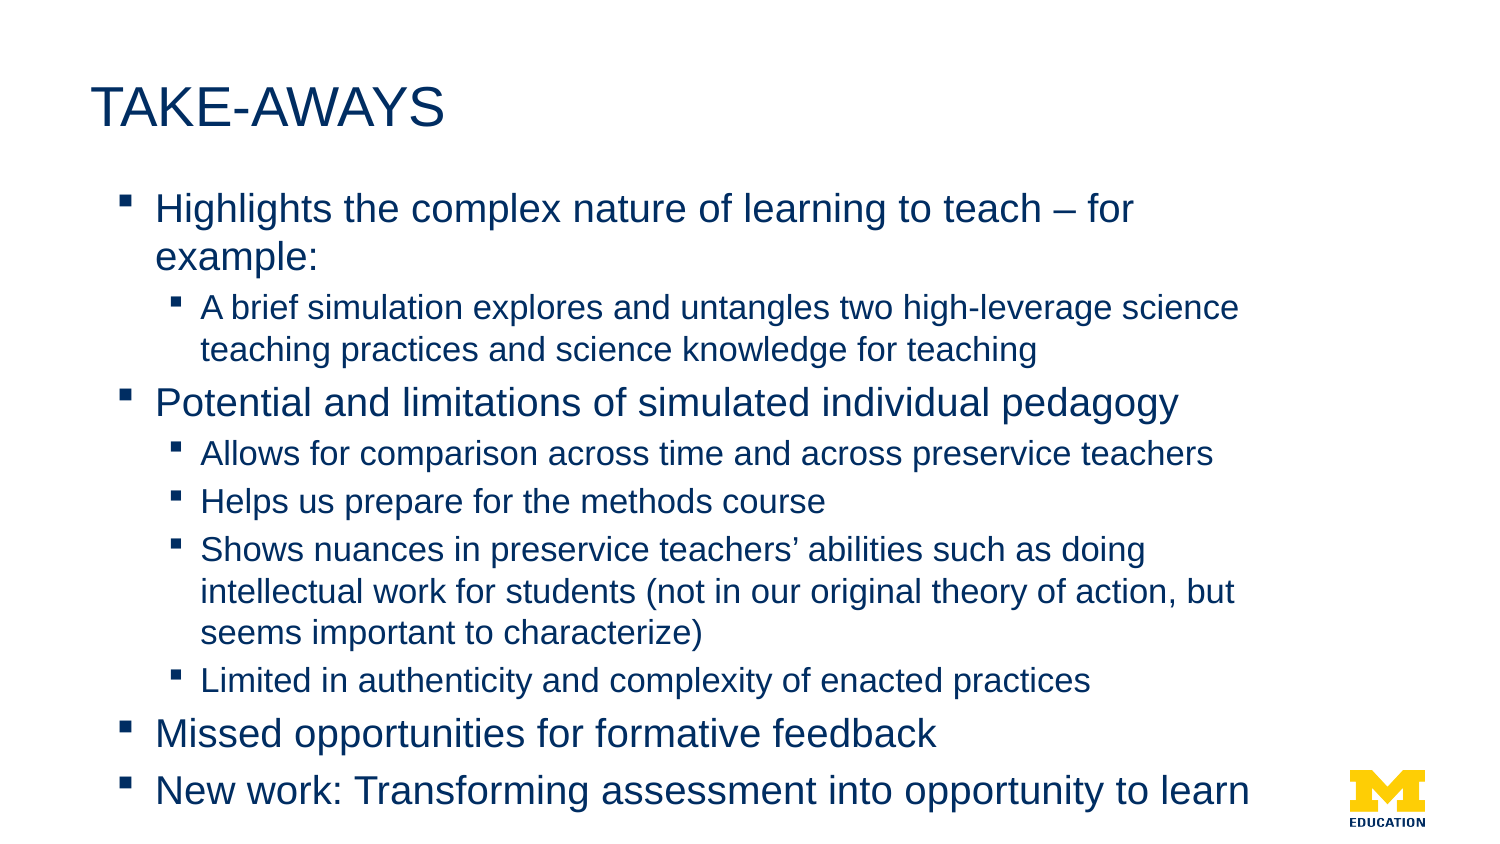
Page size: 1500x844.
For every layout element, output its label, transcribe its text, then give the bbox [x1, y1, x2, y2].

list Highlights the complex nature of learning to teach – for example: A brief simulation explores and untangles two high-leverage science teaching practices and science knowledge for teaching Potential and limitations of simulated individual pedagogy Allows for comparison across time and across preservice teachers Helps us prepare for the methods course Shows nuances in preservice teachers’ abilities such as doing intellectual work for students (not in our original theory of action, but seems important to characterize) Limited in authenticity and complexity of enacted practices Missed opportunities for formative feedback New work: Transforming assessment into opportunity to learn [101, 174, 1288, 826]
picture [1350, 770, 1425, 827]
title Take-aways [75, 33, 1425, 175]
